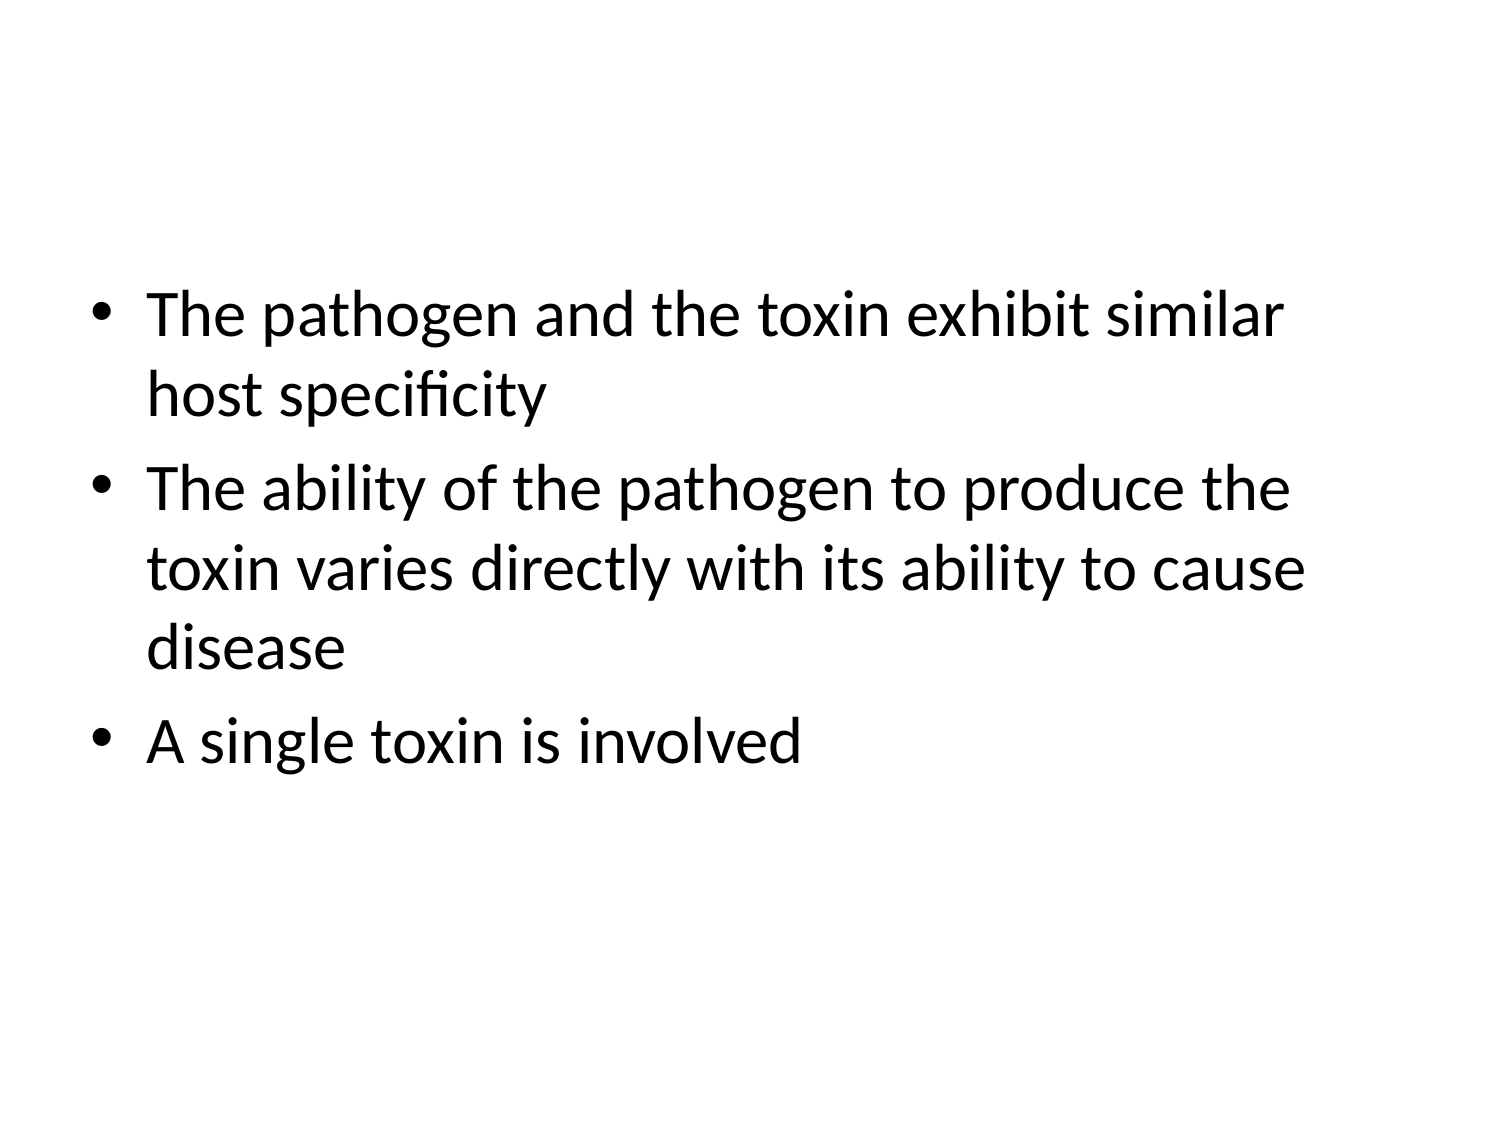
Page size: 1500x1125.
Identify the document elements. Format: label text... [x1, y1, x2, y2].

list The pathogen and the toxin exhibit similar host specificity The ability of the pathogen to produce the toxin varies directly with its ability to cause disease A single toxin is involved [75, 262, 1425, 1005]
